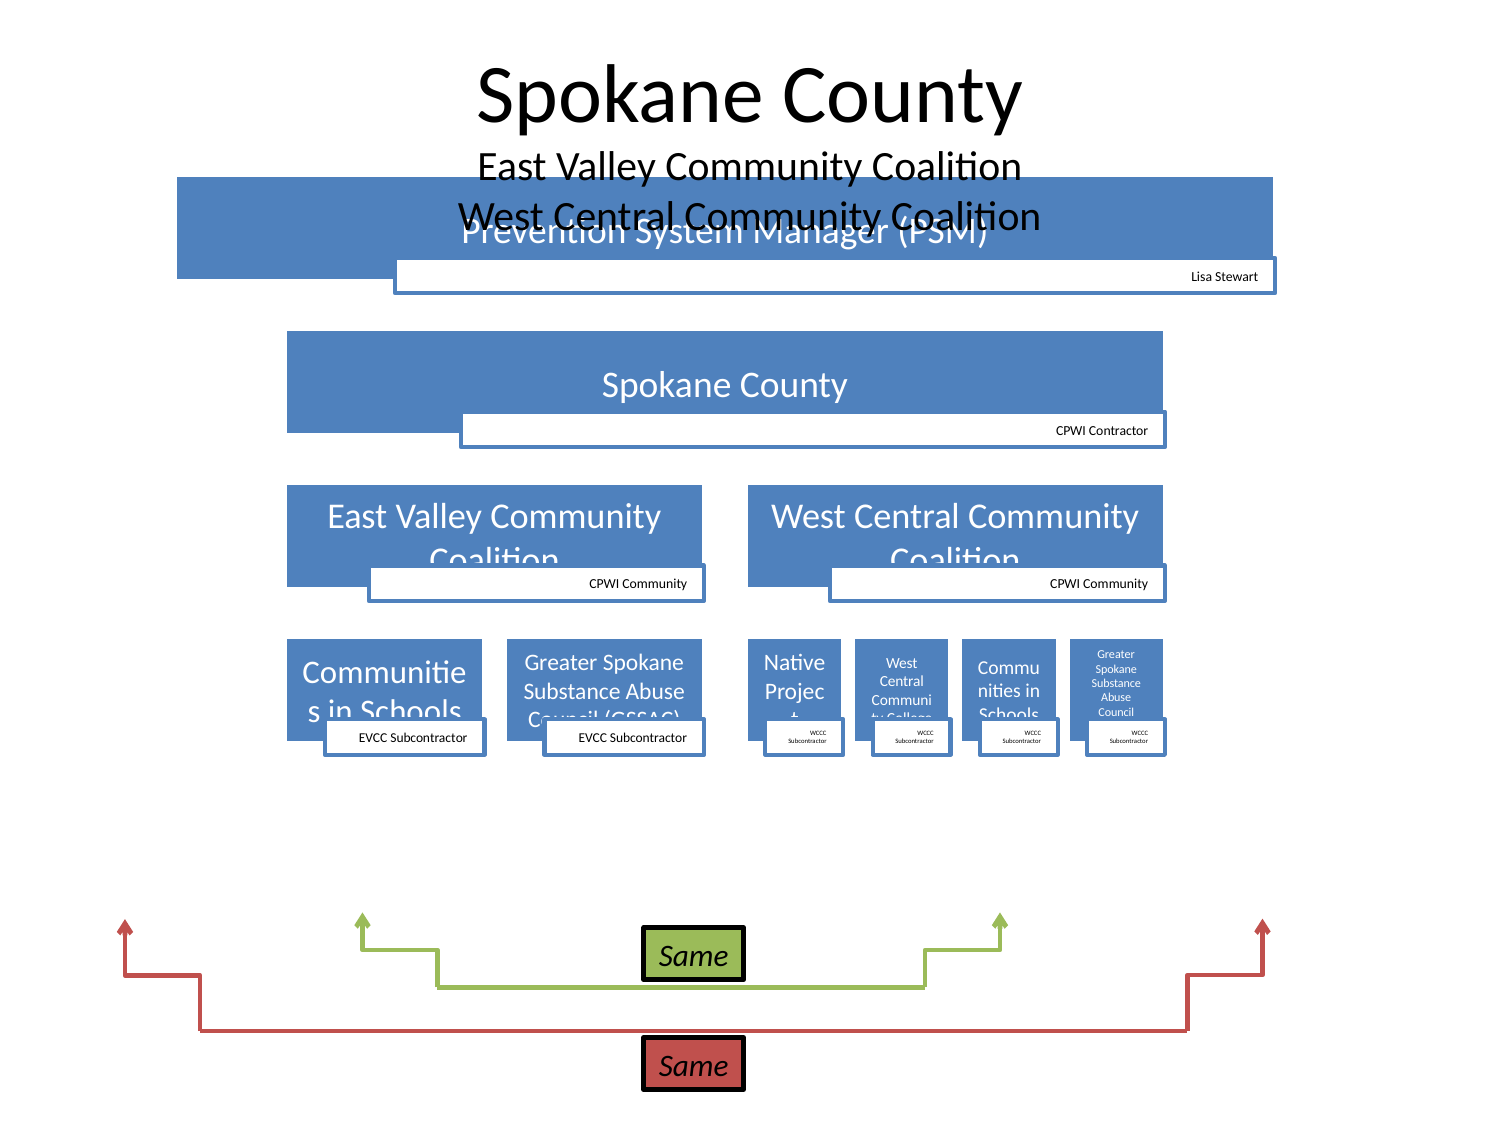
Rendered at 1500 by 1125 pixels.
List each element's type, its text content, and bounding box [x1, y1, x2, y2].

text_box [924, 912, 1001, 988]
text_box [37, 174, 1413, 1063]
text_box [362, 912, 438, 988]
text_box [106, 937, 219, 1013]
title Spokane County East Valley Community Coalition West Central Community Coalition [75, 45, 1425, 233]
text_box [1168, 937, 1282, 1013]
text_box Same [643, 1071, 744, 1090]
